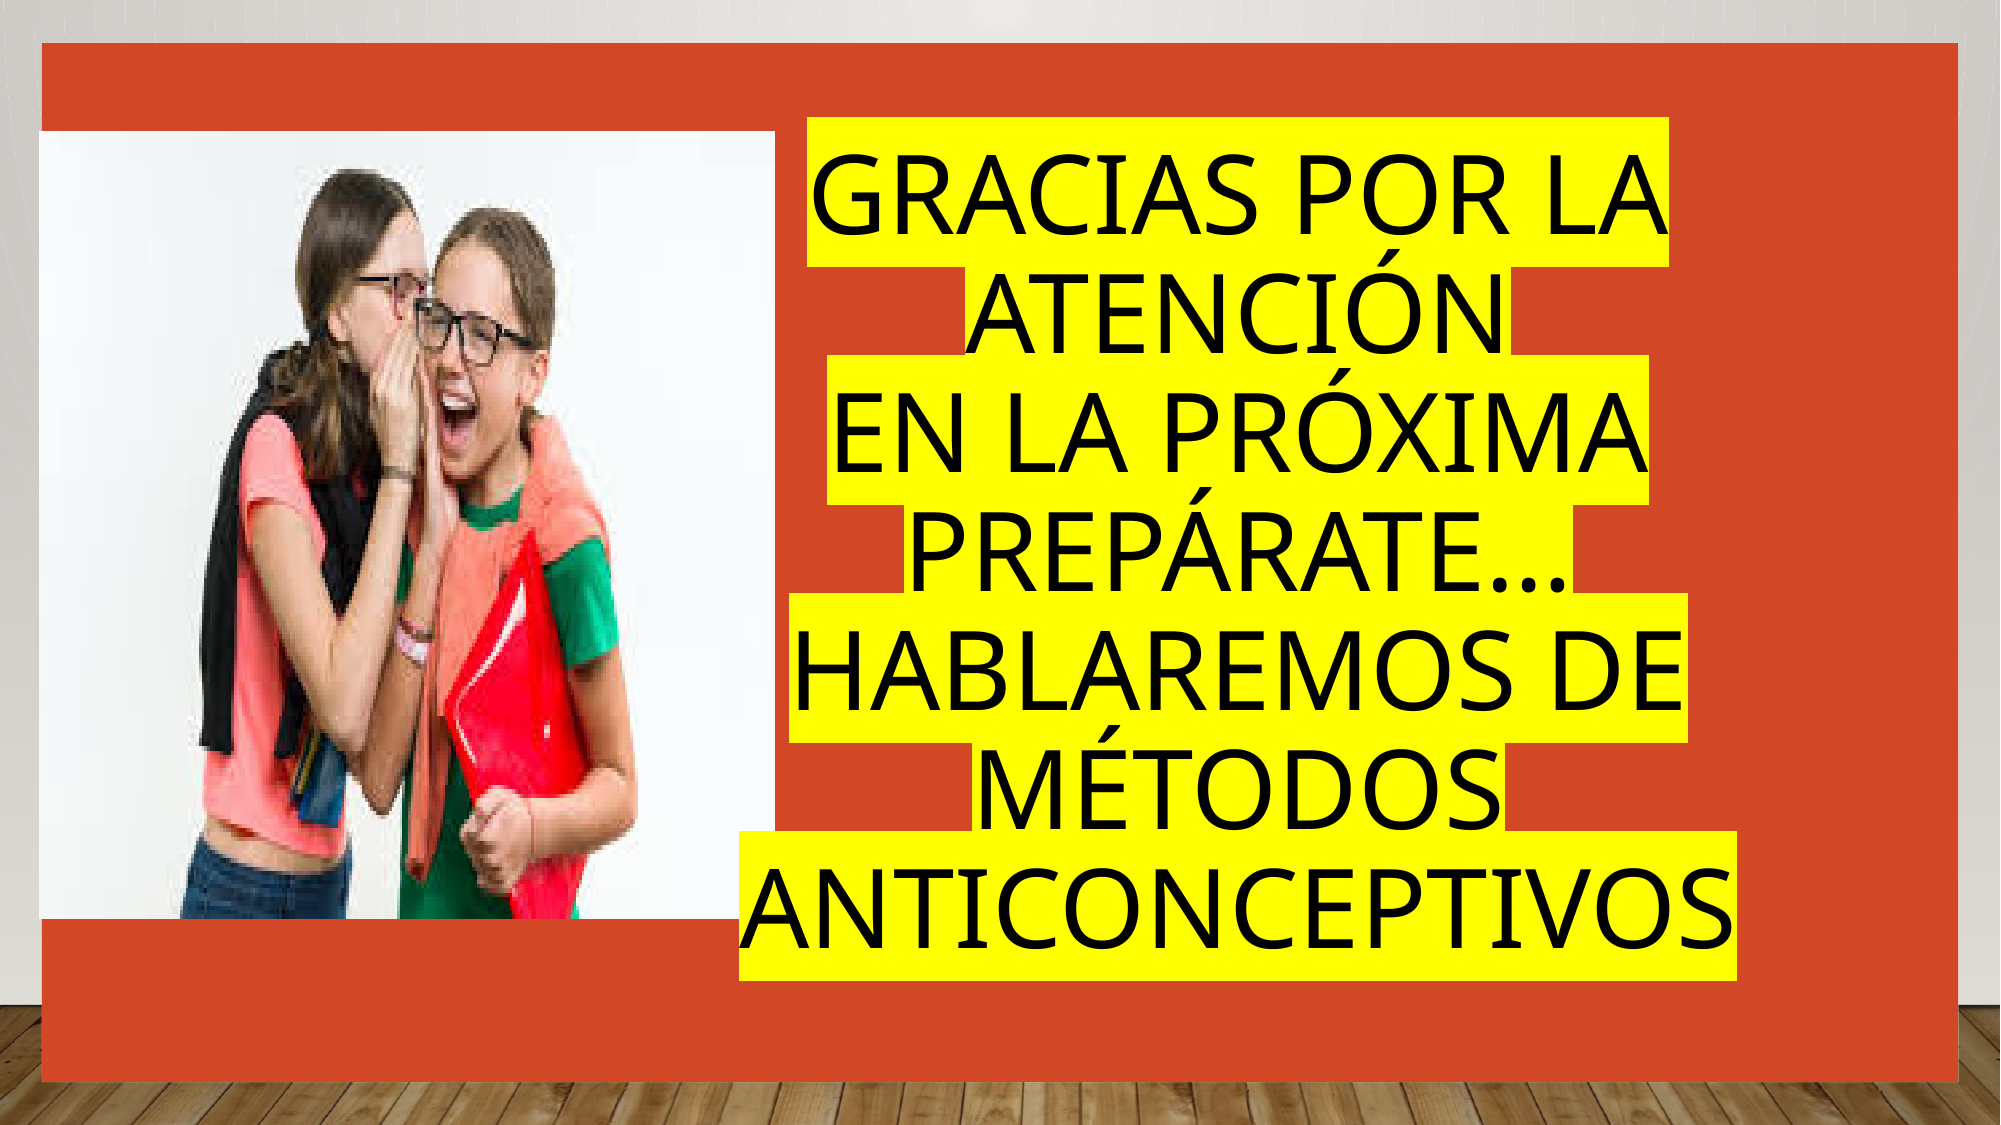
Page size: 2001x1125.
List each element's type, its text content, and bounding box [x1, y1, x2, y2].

picture [38, 131, 776, 919]
picture [0, 1005, 2000, 1125]
title GRACIAS POR LA ATENCIÓN EN LA PRÓXIMA PREPÁRATE… HABLAREMOS DE MÉTODOS ANTICONCEPTIVOS [663, 131, 1814, 983]
